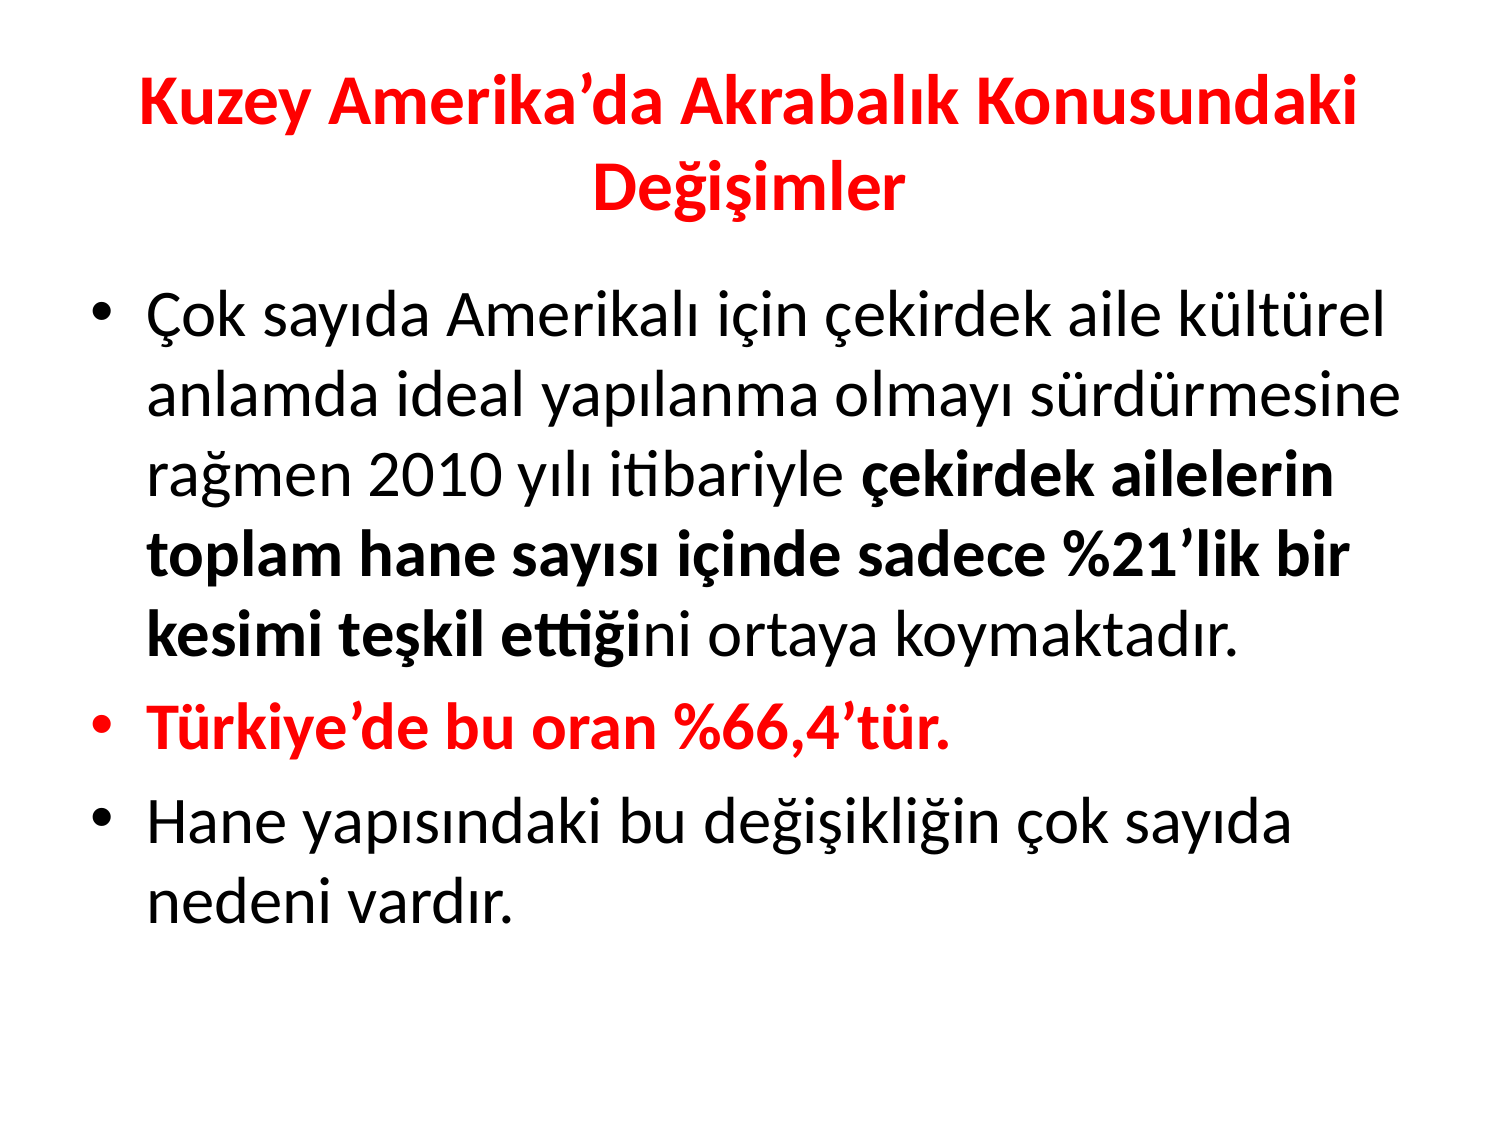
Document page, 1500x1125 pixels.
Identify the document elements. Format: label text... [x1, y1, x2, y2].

list Çok sayıda Amerikalı için çekirdek aile kültürel anlamda ideal yapılanma olmayı sürdürmesine rağmen 2010 yılı itibariyle çekirdek ailelerin toplam hane sayısı içinde sadece %21’lik bir kesimi teşkil ettiğini ortaya koymaktadır. Türkiye’de bu oran %66,4’tür. Hane yapısındaki bu değişikliğin çok sayıda nedeni vardır. [75, 262, 1425, 1005]
title Kuzey Amerika’da Akrabalık Konusundaki Değişimler [75, 45, 1425, 233]
